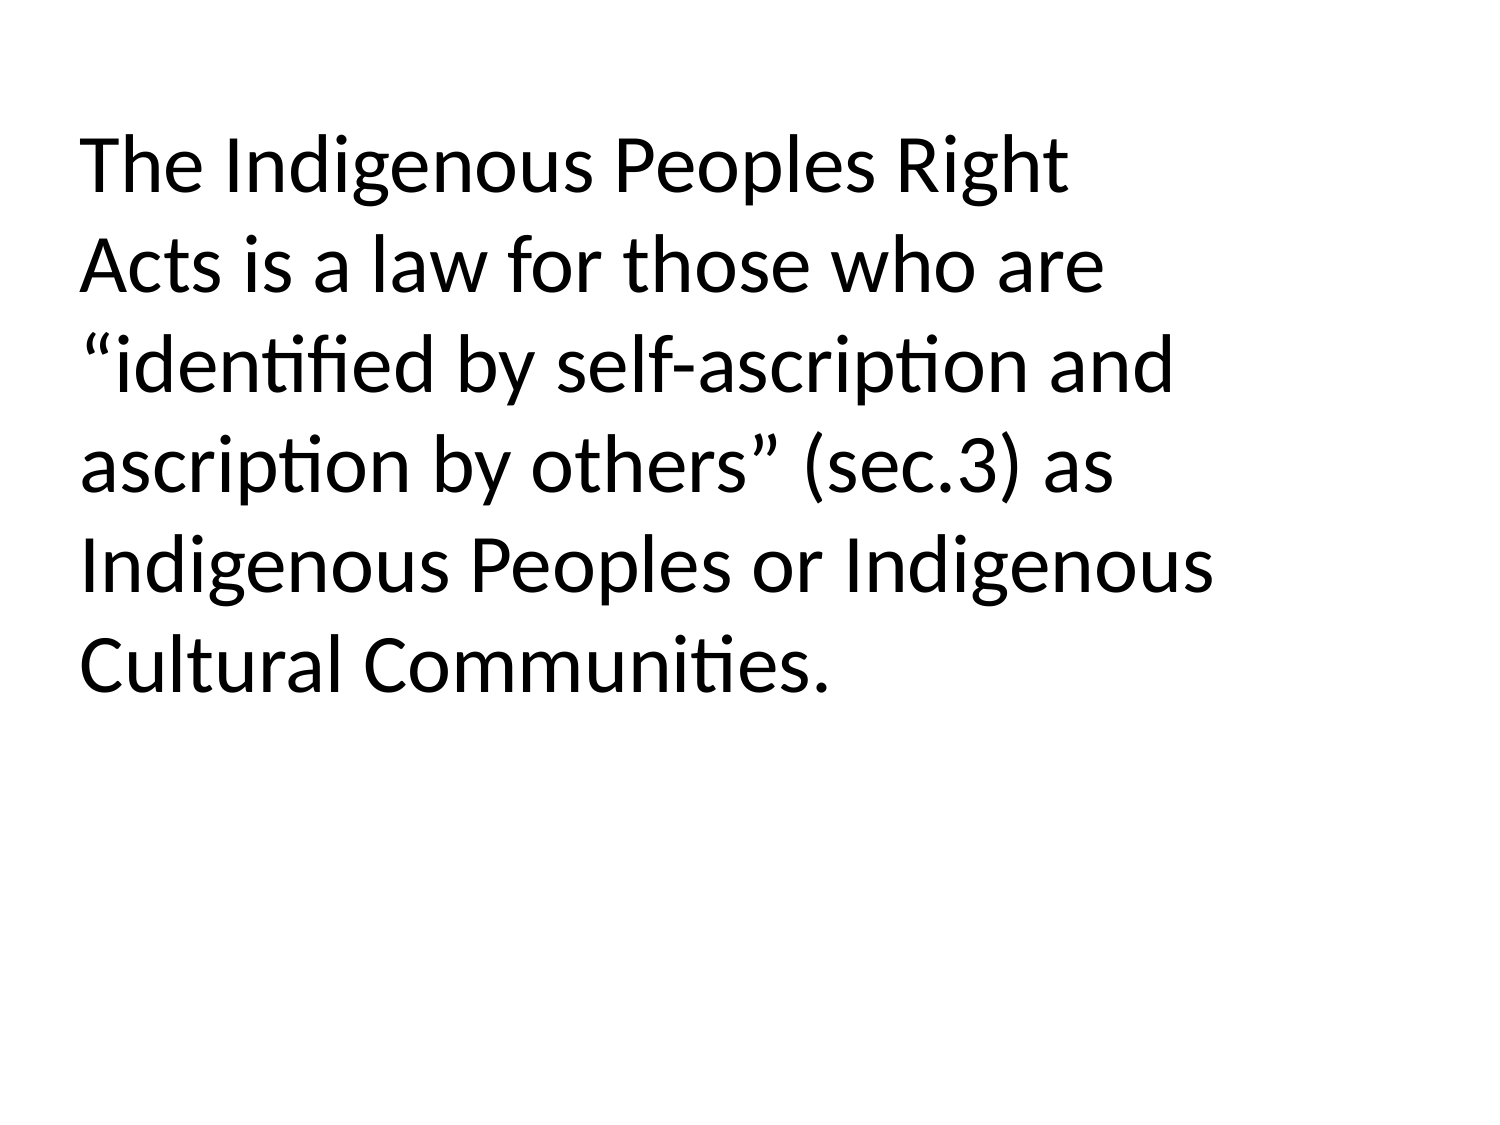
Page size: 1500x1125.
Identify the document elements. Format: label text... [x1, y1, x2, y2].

text_box The Indigenous Peoples Right Acts is a law for those who are “identified by self-ascription and ascription by others” (sec.3) as Indigenous Peoples or Indigenous Cultural Communities. [64, 101, 1235, 717]
